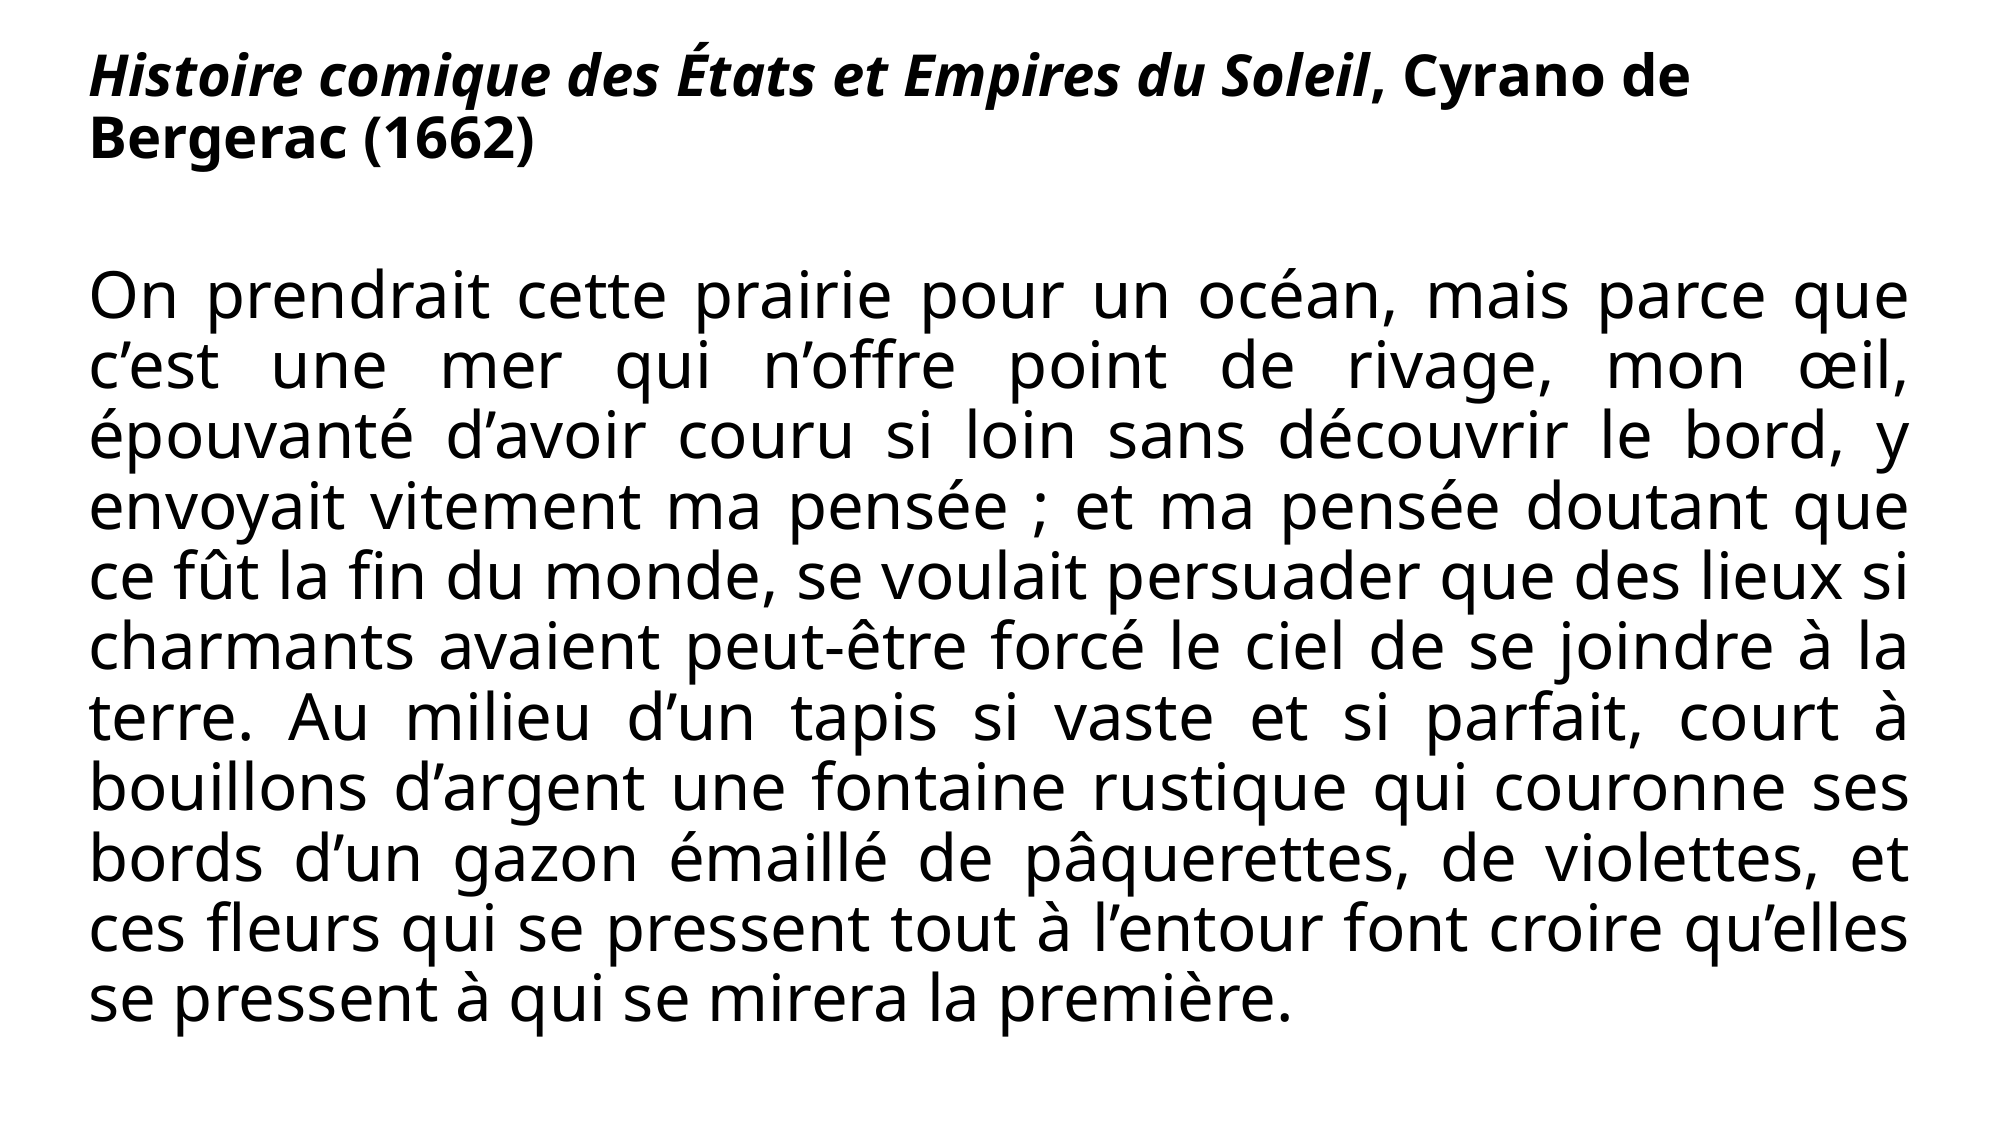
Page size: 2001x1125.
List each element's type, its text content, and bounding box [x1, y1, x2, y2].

list Histoire comique des États et Empires du Soleil, Cyrano de Bergerac (1662) On prendrait cette prairie pour un océan, mais parce que c’est une mer qui n’offre point de rivage, mon œil, épouvanté d’avoir couru si loin sans découvrir le bord, y envoyait vitement ma pensée ; et ma pensée doutant que ce fût la fin du monde, se voulait persuader que des lieux si charmants avaient peut-être forcé le ciel de se joindre à la terre. Au milieu d’un tapis si vaste et si parfait, court à bouillons d’argent une fontaine rustique qui couronne ses bords d’un gazon émaillé de pâquerettes, de violettes, et ces fleurs qui se pressent tout à l’entour font croire qu’elles se pressent à qui se mirera la première. [73, 38, 1927, 1048]
